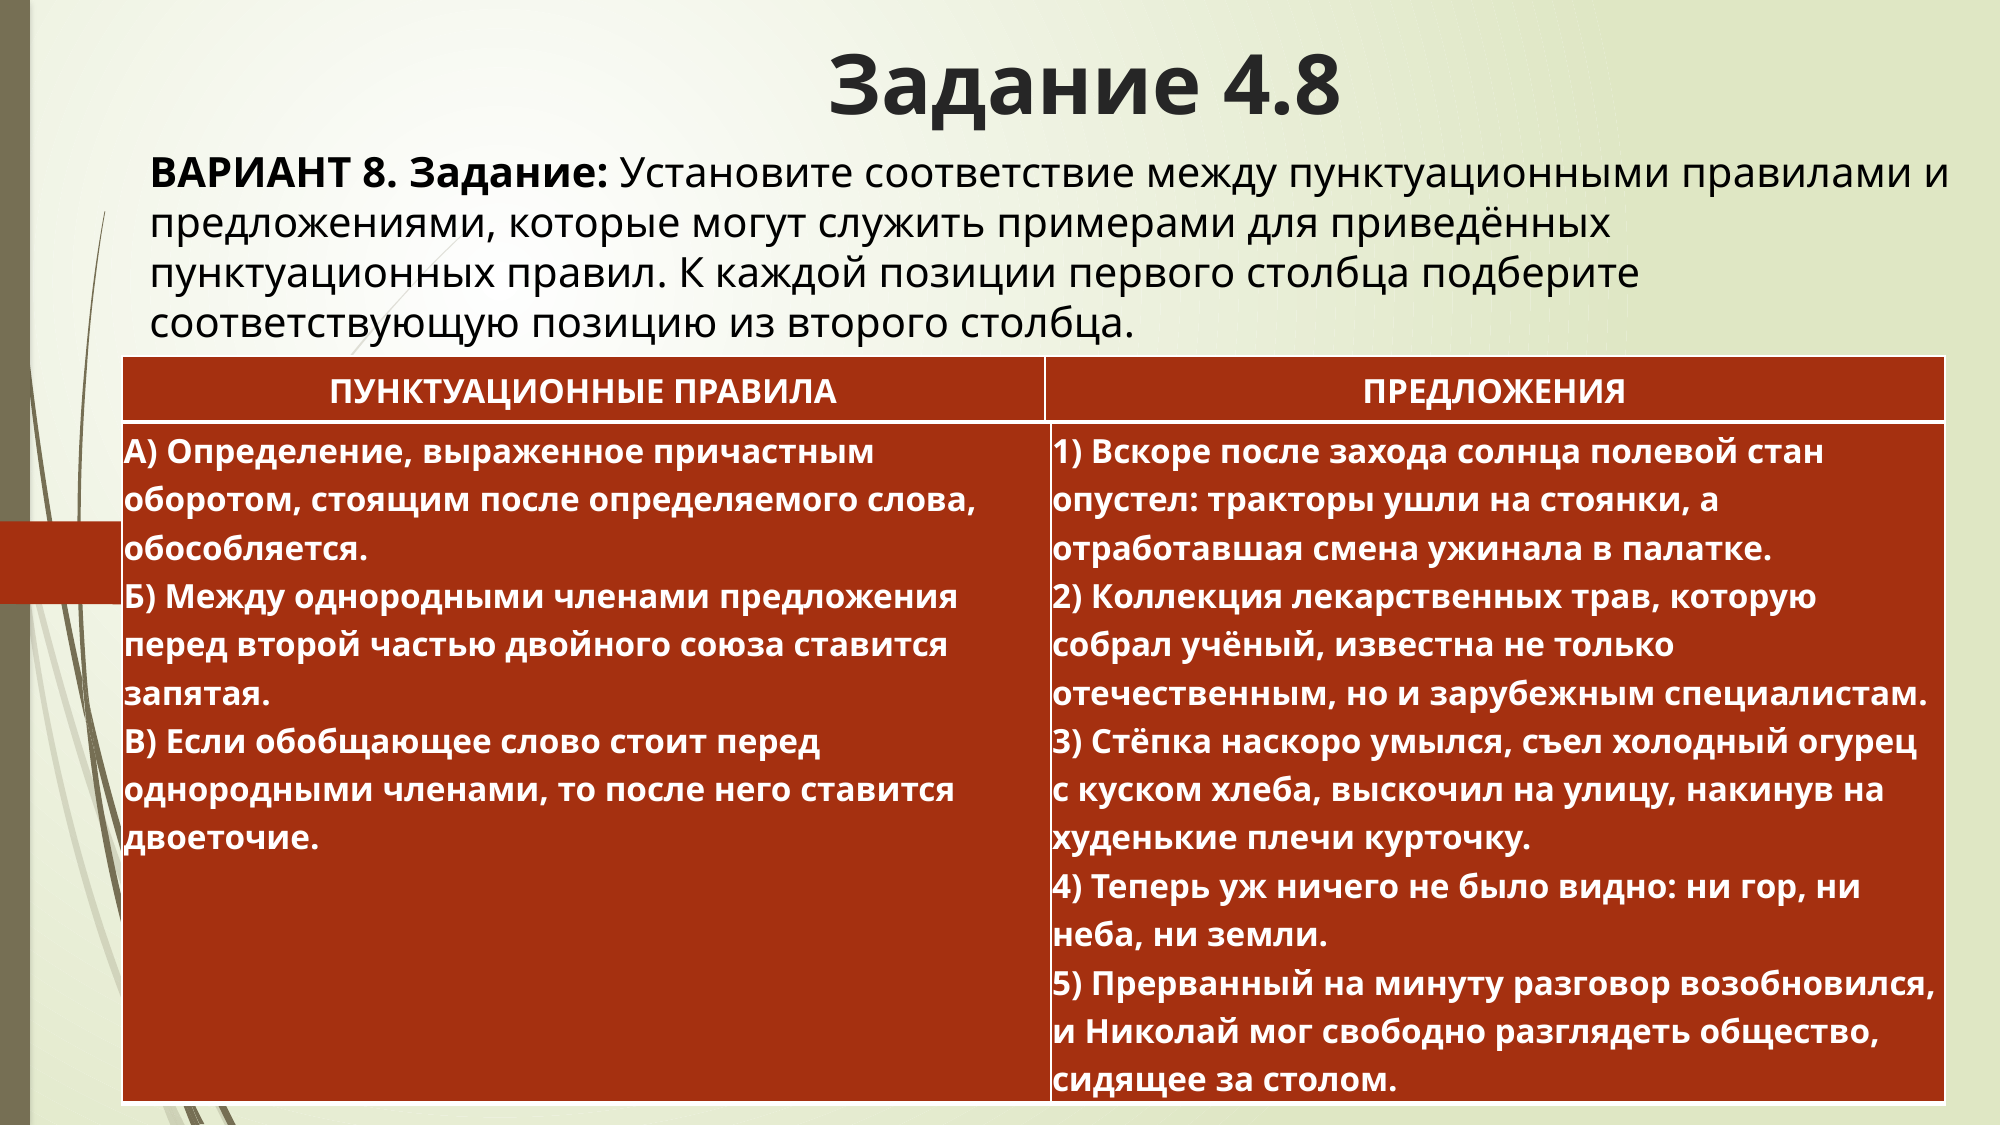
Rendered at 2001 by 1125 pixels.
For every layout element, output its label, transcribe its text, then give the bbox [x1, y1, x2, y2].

table_header ПУНКТУАЦИОННЫЕ ПРАВИЛА [123, 357, 1044, 420]
list ВАРИАНТ 8. Задание: Установите соответствие между пунктуационными правилами и предложениями, которые могут служить примерами для приведённых пунктуационных правил. К каждой позиции первого столбца подберите соответствующую позицию из второго столбца. [134, 138, 1975, 1103]
table_header А) Определение, выраженное причастным оборотом, стоящим после определяемого слова, обособляется. Б) Между однородными членами предложения перед второй частью двойного союза ставится запятая. В) Если обобщающее слово стоит перед однородными членами, то после него ставится двоеточие. [123, 424, 1050, 1101]
table_header ПРЕДЛОЖЕНИЯ [1046, 357, 1944, 420]
table_header 1) Вскоре после захода солнца полевой стан опустел: тракторы ушли на стоянки, а отработавшая смена ужинала в палатке. 2) Коллекция лекарственных трав, которую собрал учёный, известна не только отечественным, но и зарубежным специалистам. 3) Стёпка наскоро умылся, съел холодный огурец с куском хлеба, выскочил на улицу, накинув на худенькие плечи курточку. 4) Теперь уж ничего не было видно: ни гор, ни неба, ни земли. 5) Прерванный на минуту разговор возобновился, и Николай мог свободно разглядеть общество, сидящее за столом. [1052, 424, 1944, 1101]
title Задание 4.8 [353, 0, 1817, 138]
